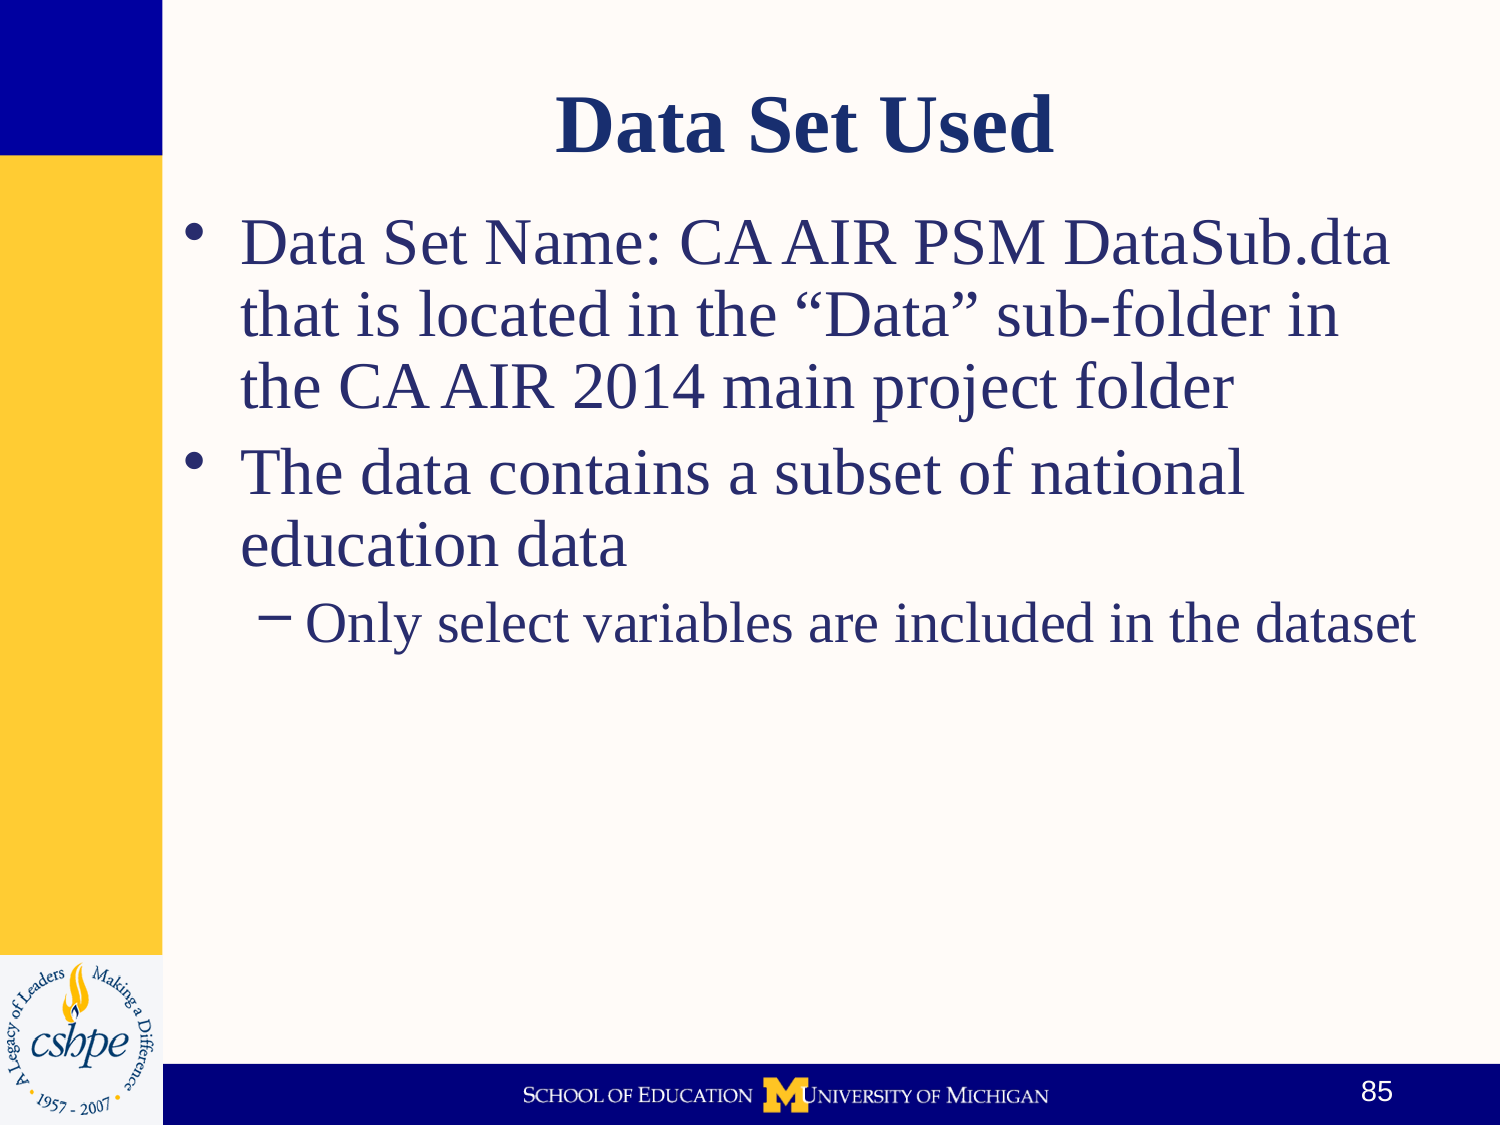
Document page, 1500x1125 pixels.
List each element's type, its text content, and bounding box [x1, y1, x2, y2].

slide_number 85 [1095, 1064, 1409, 1125]
list Data Set Name: CA AIR PSM DataSub.dta that is located in the “Data” sub-folder in the CA AIR 2014 main project folder The data contains a subset of national education data Only select variables are included in the dataset [168, 199, 1445, 1006]
title Data Set Used [162, 24, 1469, 213]
picture [523, 1077, 1049, 1113]
picture [0, 955, 163, 1125]
